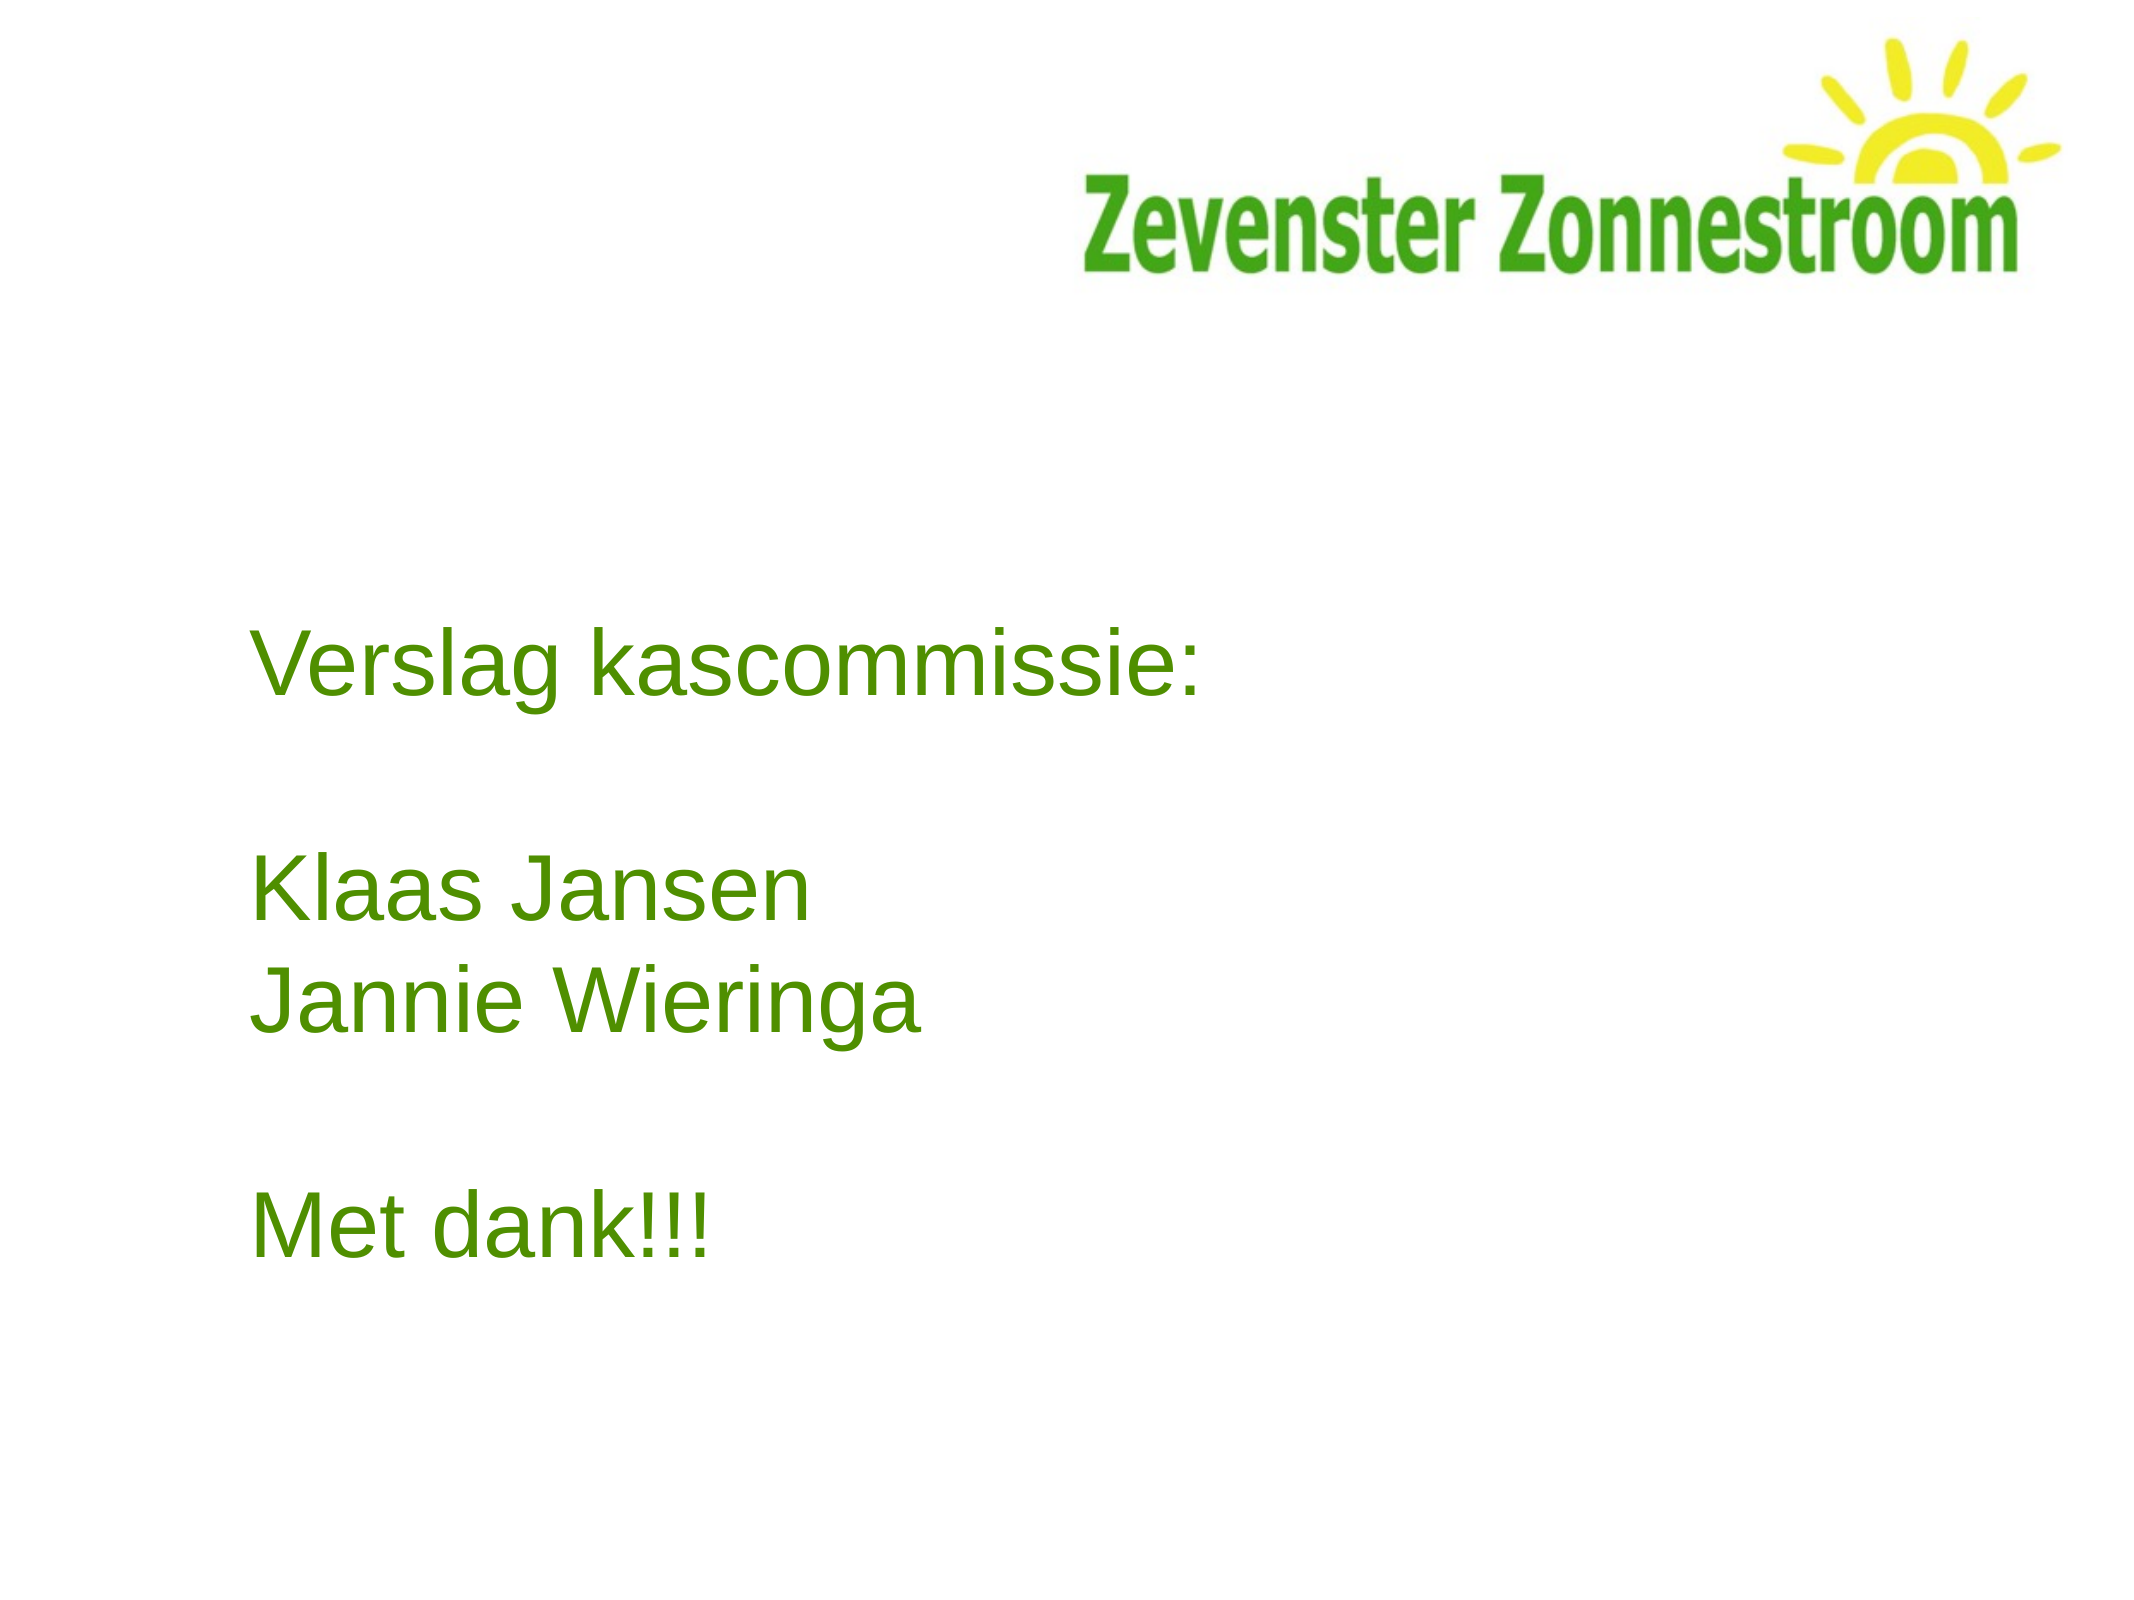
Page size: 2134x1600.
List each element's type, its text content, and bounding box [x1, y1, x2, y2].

picture [1019, 17, 2117, 332]
title Verslag kascommissie: Klaas Jansen Jannie Wieringa Met dank!!! [240, 479, 2073, 1600]
